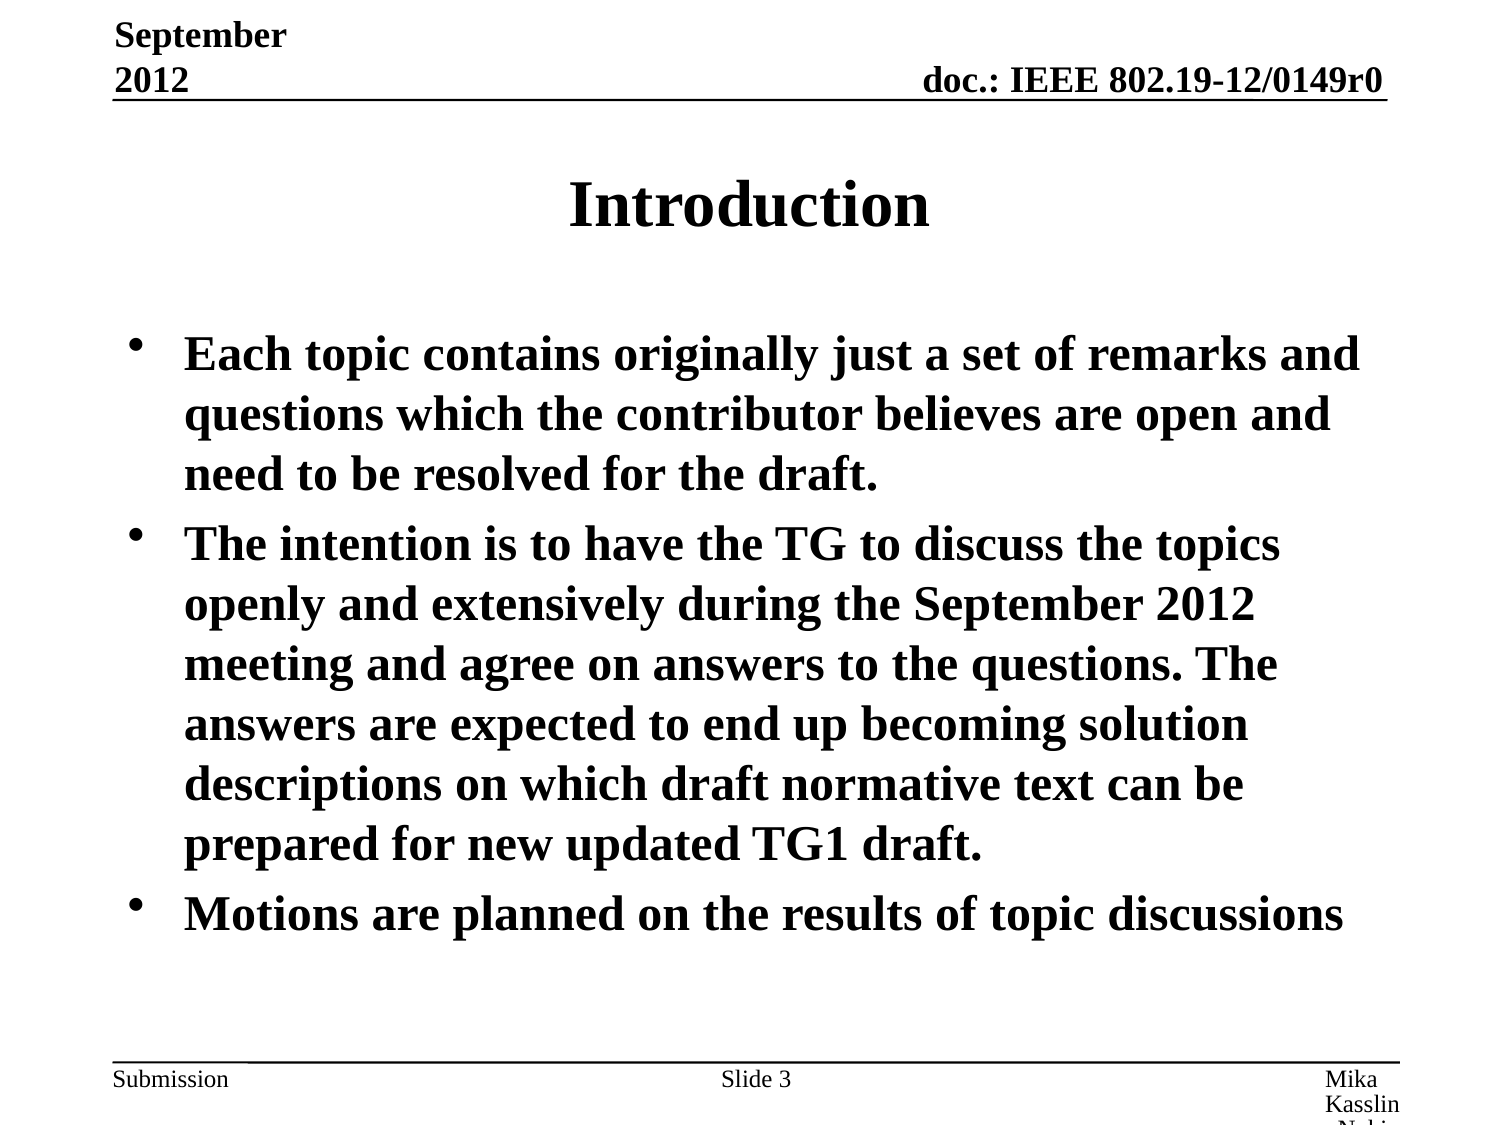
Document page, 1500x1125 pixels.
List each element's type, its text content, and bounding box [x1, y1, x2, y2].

slide_number Slide 3 [712, 1062, 800, 1093]
footer Mika Kasslin, Nokia [1325, 1062, 1402, 1093]
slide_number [114, 54, 290, 100]
title Introduction [112, 112, 1388, 288]
list Each topic contains originally just a set of remarks and questions which the contributor believes are open and need to be resolved for the draft. The intention is to have the TG to discuss the topics openly and extensively during the September 2012 meeting and agree on answers to the questions. The answers are expected to end up becoming solution descriptions on which draft normative text can be prepared for new updated TG1 draft. Motions are planned on the results of topic discussions [112, 312, 1388, 988]
